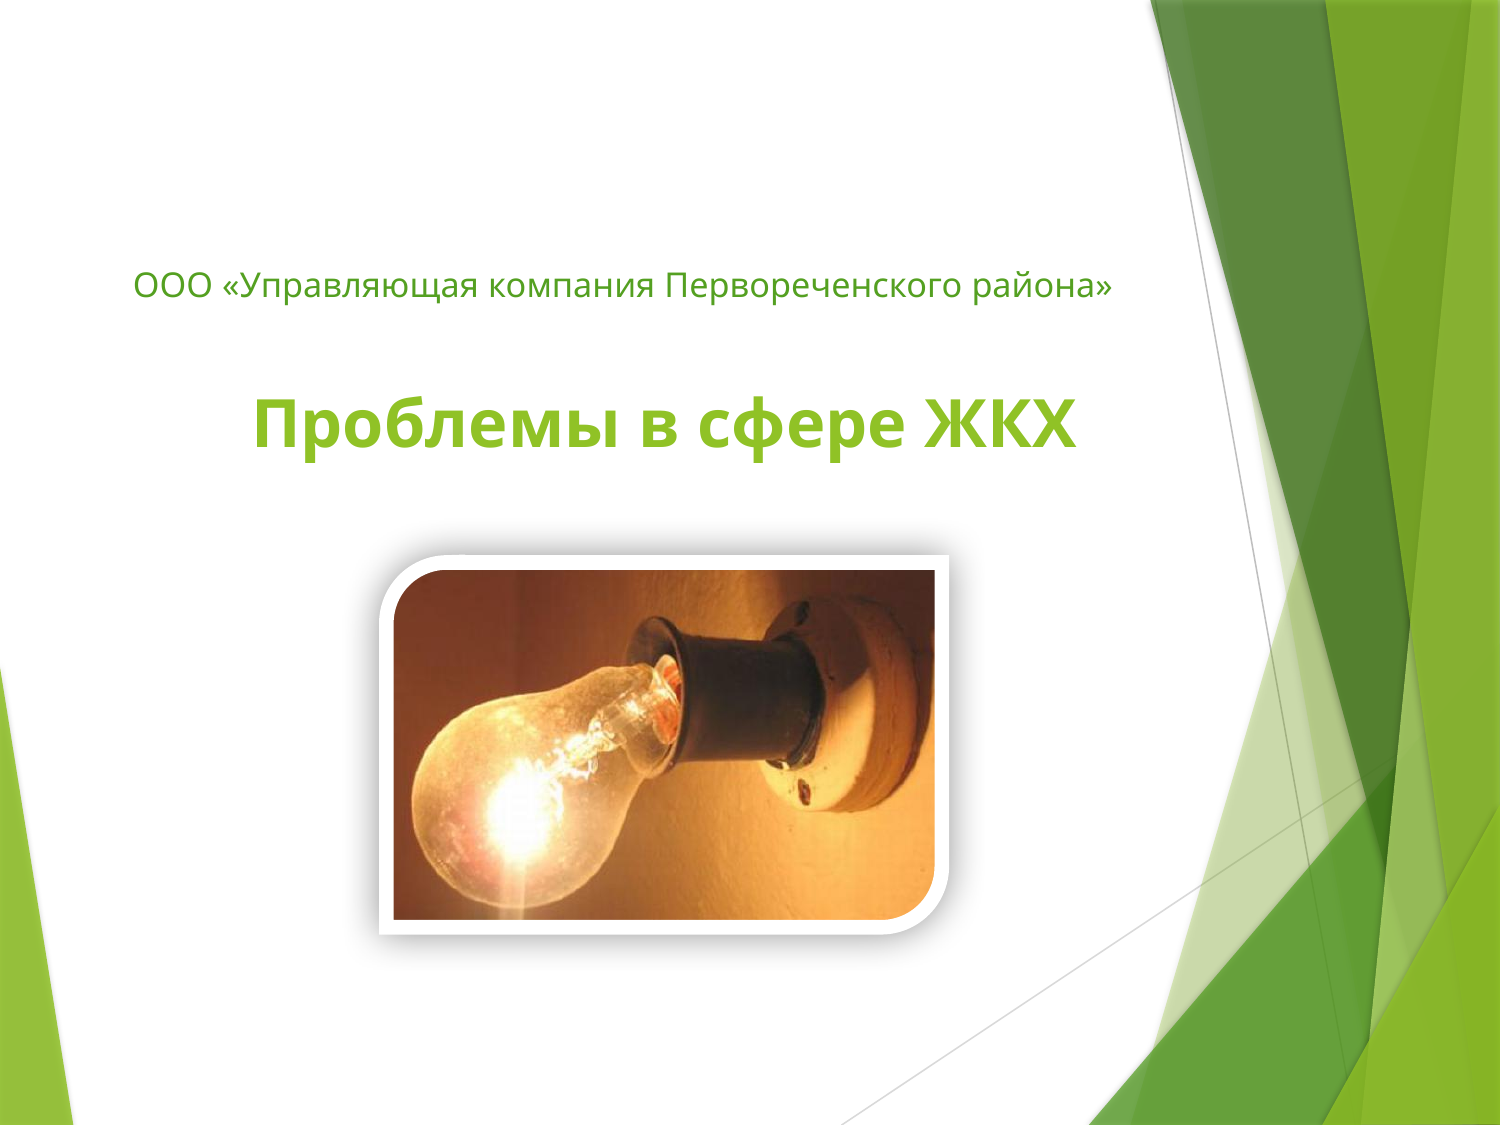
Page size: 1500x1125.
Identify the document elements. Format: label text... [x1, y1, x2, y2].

list ООО «Управляющая компания Первореченского района» [53, 255, 1193, 338]
title Проблемы в сфере ЖКХ [203, 361, 1125, 468]
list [385, 561, 943, 928]
